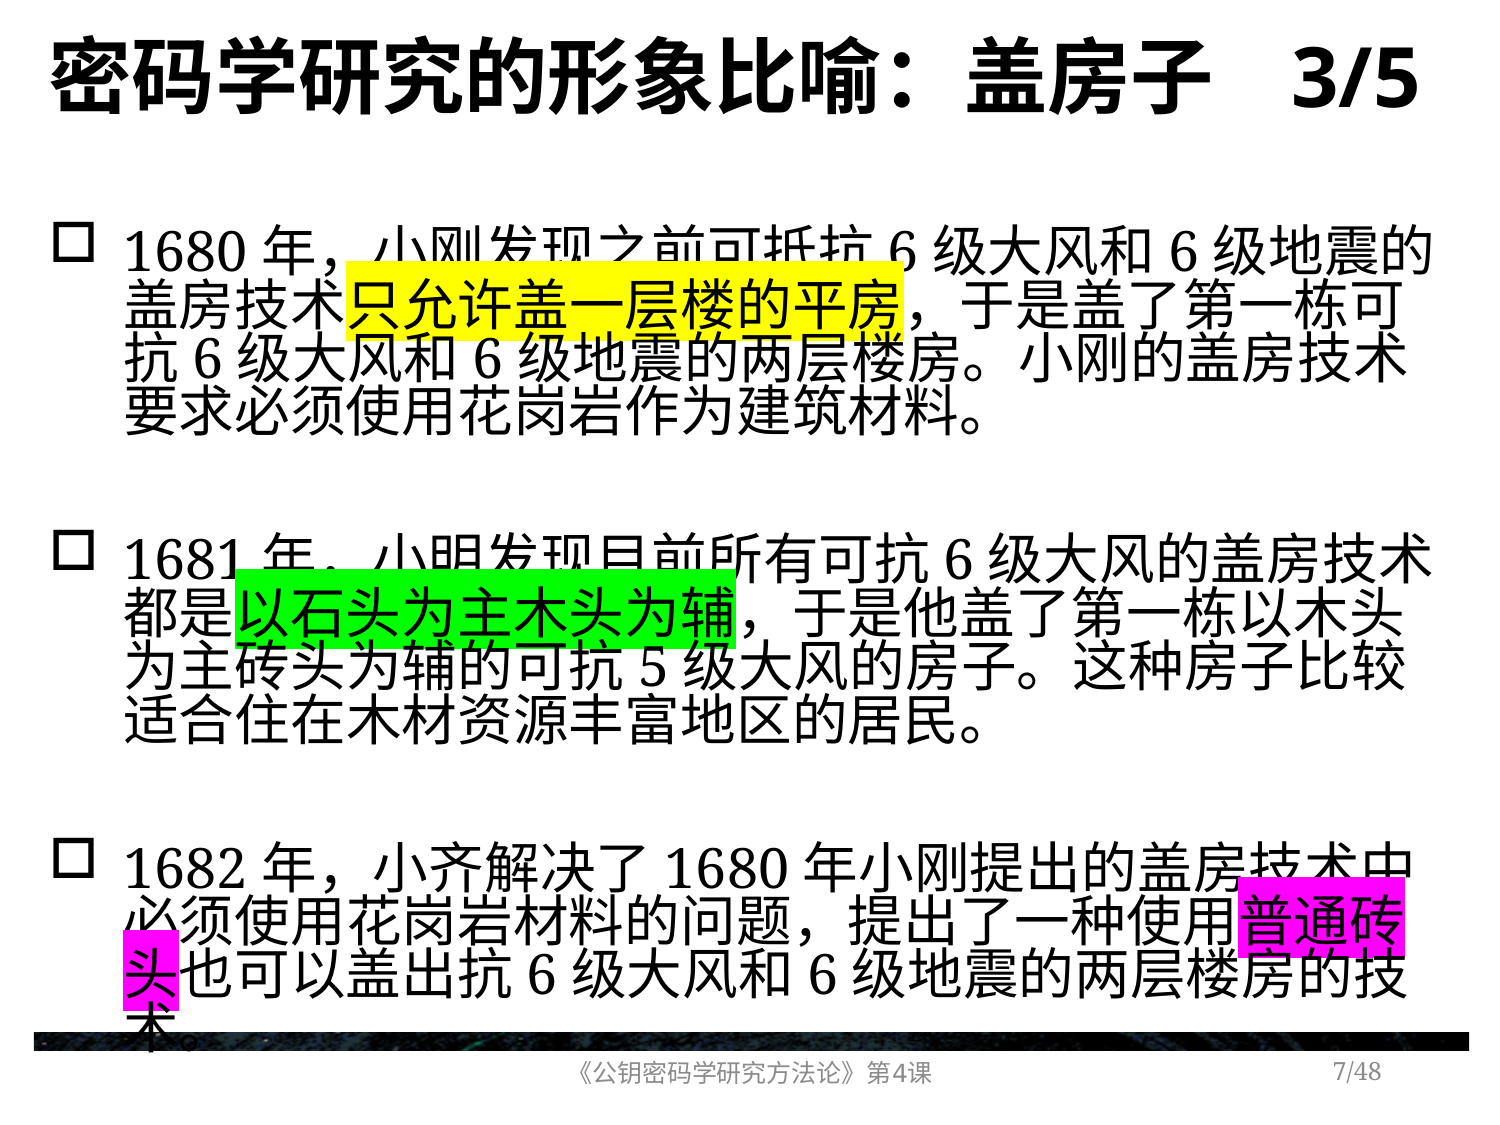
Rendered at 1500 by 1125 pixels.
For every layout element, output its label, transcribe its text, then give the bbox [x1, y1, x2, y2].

footer 《公钥密码学研究方法论》第4课 [496, 1042, 1004, 1103]
list 1680年，小刚发现之前可抵抗6级大风和6级地震的盖房技术只允许盖一层楼的平房，于是盖了第一栋可抗6级大风和6级地震的两层楼房。小刚的盖房技术要求必须使用花岗岩作为建筑材料。 1681年，小明发现目前所有可抗6级大风的盖房技术都是以石头为主木头为辅，于是他盖了第一栋以木头为主砖头为辅的可抗5级大风的房子。这种房子比较适合住在木材资源丰富地区的居民。 1682年，小齐解决了1680年小刚提出的盖房技术中必须使用花岗岩材料的问题，提出了一种使用普通砖头也可以盖出抗6级大风和6级地震的两层楼房的技术。 [33, 221, 1470, 1069]
slide_number /48 [1059, 1042, 1397, 1103]
title 密码学研究的形象比喻：盖房子 3/5 [33, 27, 1470, 166]
